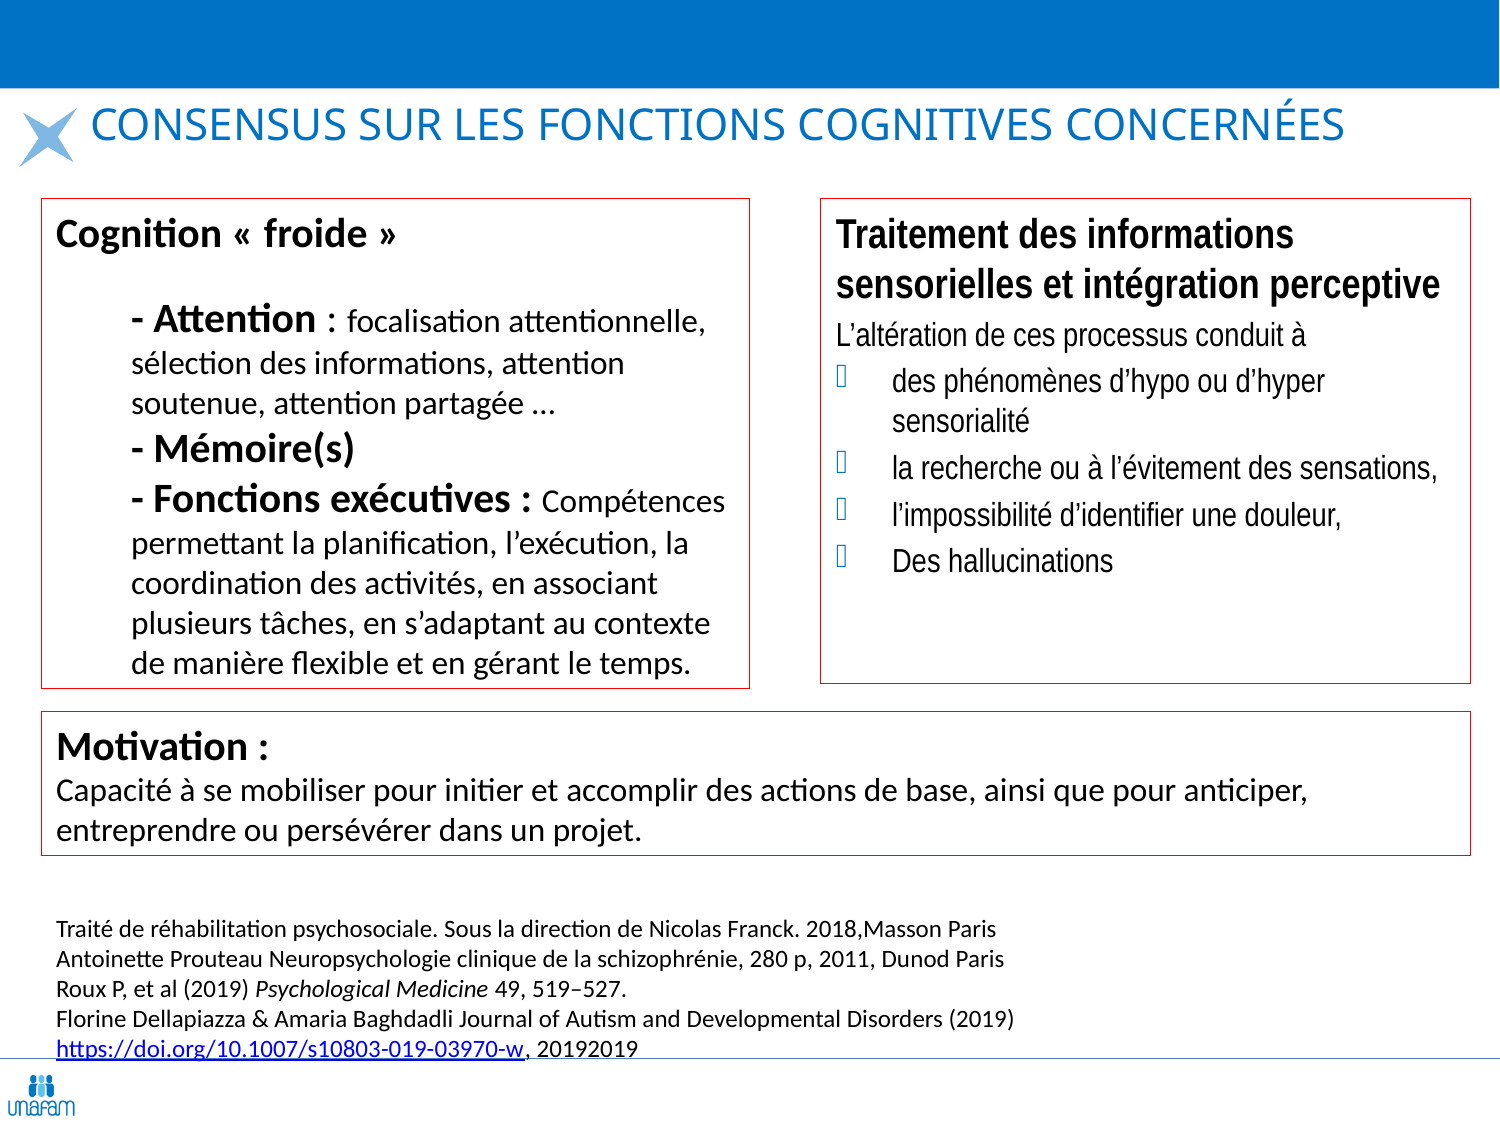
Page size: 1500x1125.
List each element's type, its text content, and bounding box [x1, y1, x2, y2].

list Traitement des informations sensorielles et intégration perceptive L’altération de ces processus conduit à des phénomènes d’hypo ou d’hyper sensorialité la recherche ou à l’évitement des sensations, l’impossibilité d’identifier une douleur, Des hallucinations [820, 198, 1471, 684]
title Consensus sur les fonctions cognitives concernées [75, 89, 1425, 199]
text_box Traité de réhabilitation psychosociale. Sous la direction de Nicolas Franck. 2018,Masson Paris Antoinette Prouteau Neuropsychologie clinique de la schizophrénie, 280 p, 2011, Dunod Paris Roux P, et al (2019) Psychological Medicine 49, 519–527. Florine Dellapiazza & Amaria Baghdadli Journal of Autism and Developmental Disorders (2019) https://doi.org/10.1007/s10803-019-03970-w, 20192019 [41, 905, 1445, 1070]
text_box Cognition « froide » - Attention : focalisation attentionnelle, sélection des informations, attention soutenue, attention partagée … - Mémoire(s) - Fonctions exécutives : Compétences permettant la planification, l’exécution, la coordination des activités, en associant plusieurs tâches, en s’adaptant au contexte de manière flexible et en gérant le temps. [41, 198, 750, 689]
picture [4, 1070, 79, 1118]
text_box Motivation : Capacité à se mobiliser pour initier et accomplir des actions de base, ainsi que pour anticiper, entreprendre ou persévérer dans un projet. [41, 711, 1471, 856]
